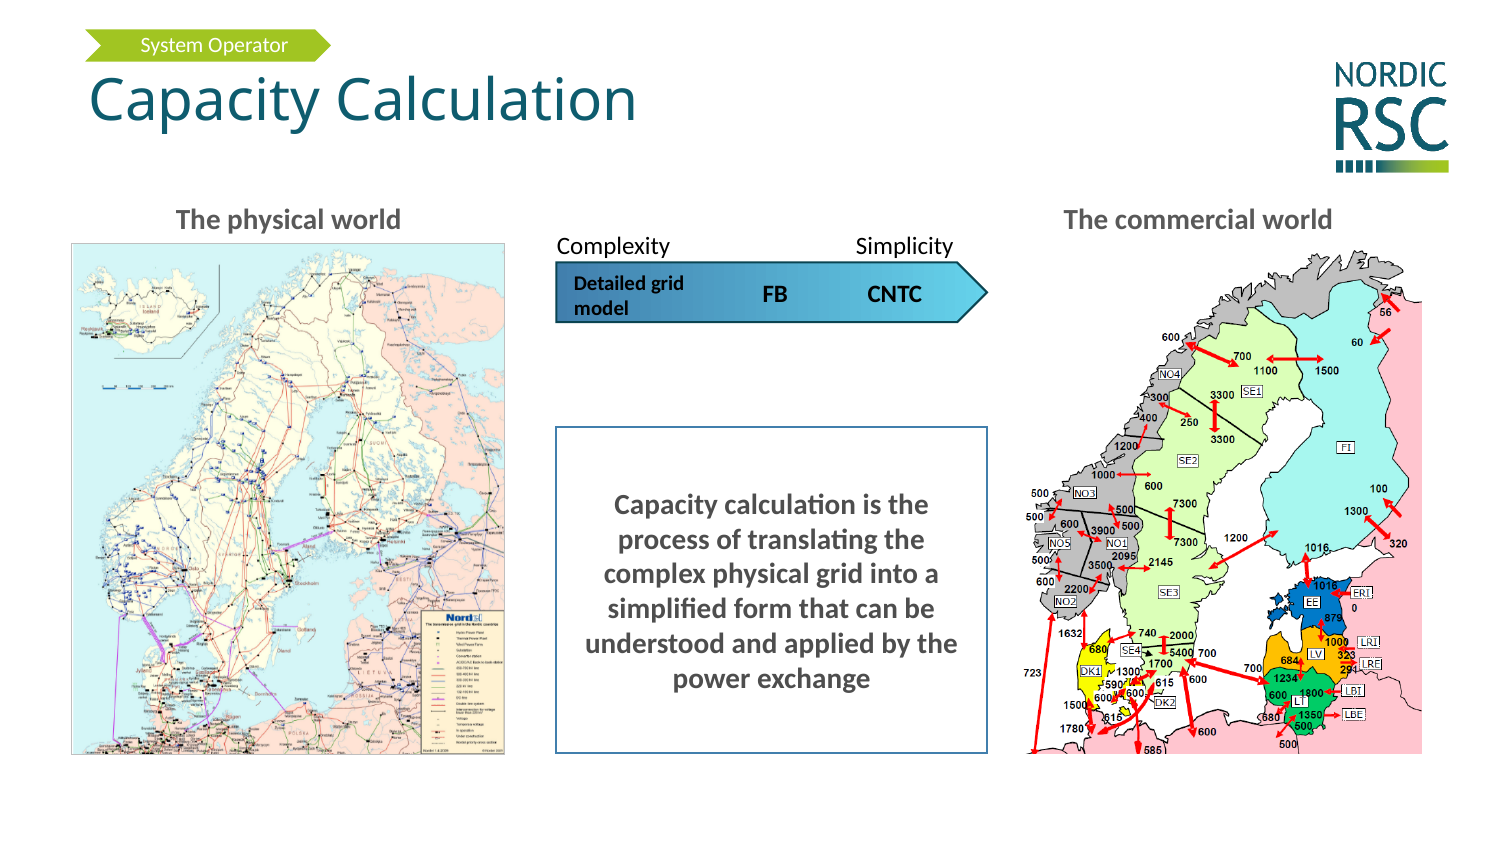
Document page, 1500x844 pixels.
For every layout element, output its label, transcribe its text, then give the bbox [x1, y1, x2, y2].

text_box CNTC [852, 270, 953, 315]
text_box [692, 261, 989, 324]
text_box FB [747, 270, 817, 316]
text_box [990, 241, 1422, 754]
text_box [555, 267, 559, 324]
text_box Complexity [542, 222, 692, 267]
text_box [82, 28, 333, 63]
text_box The commercial world [982, 194, 1415, 243]
picture [71, 243, 505, 754]
text_box Capacity calculation is the process of translating the complex physical grid into a simplified form that can be understood and applied by the power exchange [555, 426, 988, 754]
text_box Simplicity [841, 222, 973, 267]
text_box Detailed grid model [559, 262, 712, 327]
list Capacity Calculation [73, 62, 1229, 141]
text_box The physical world [73, 194, 505, 243]
picture [1320, 49, 1462, 184]
